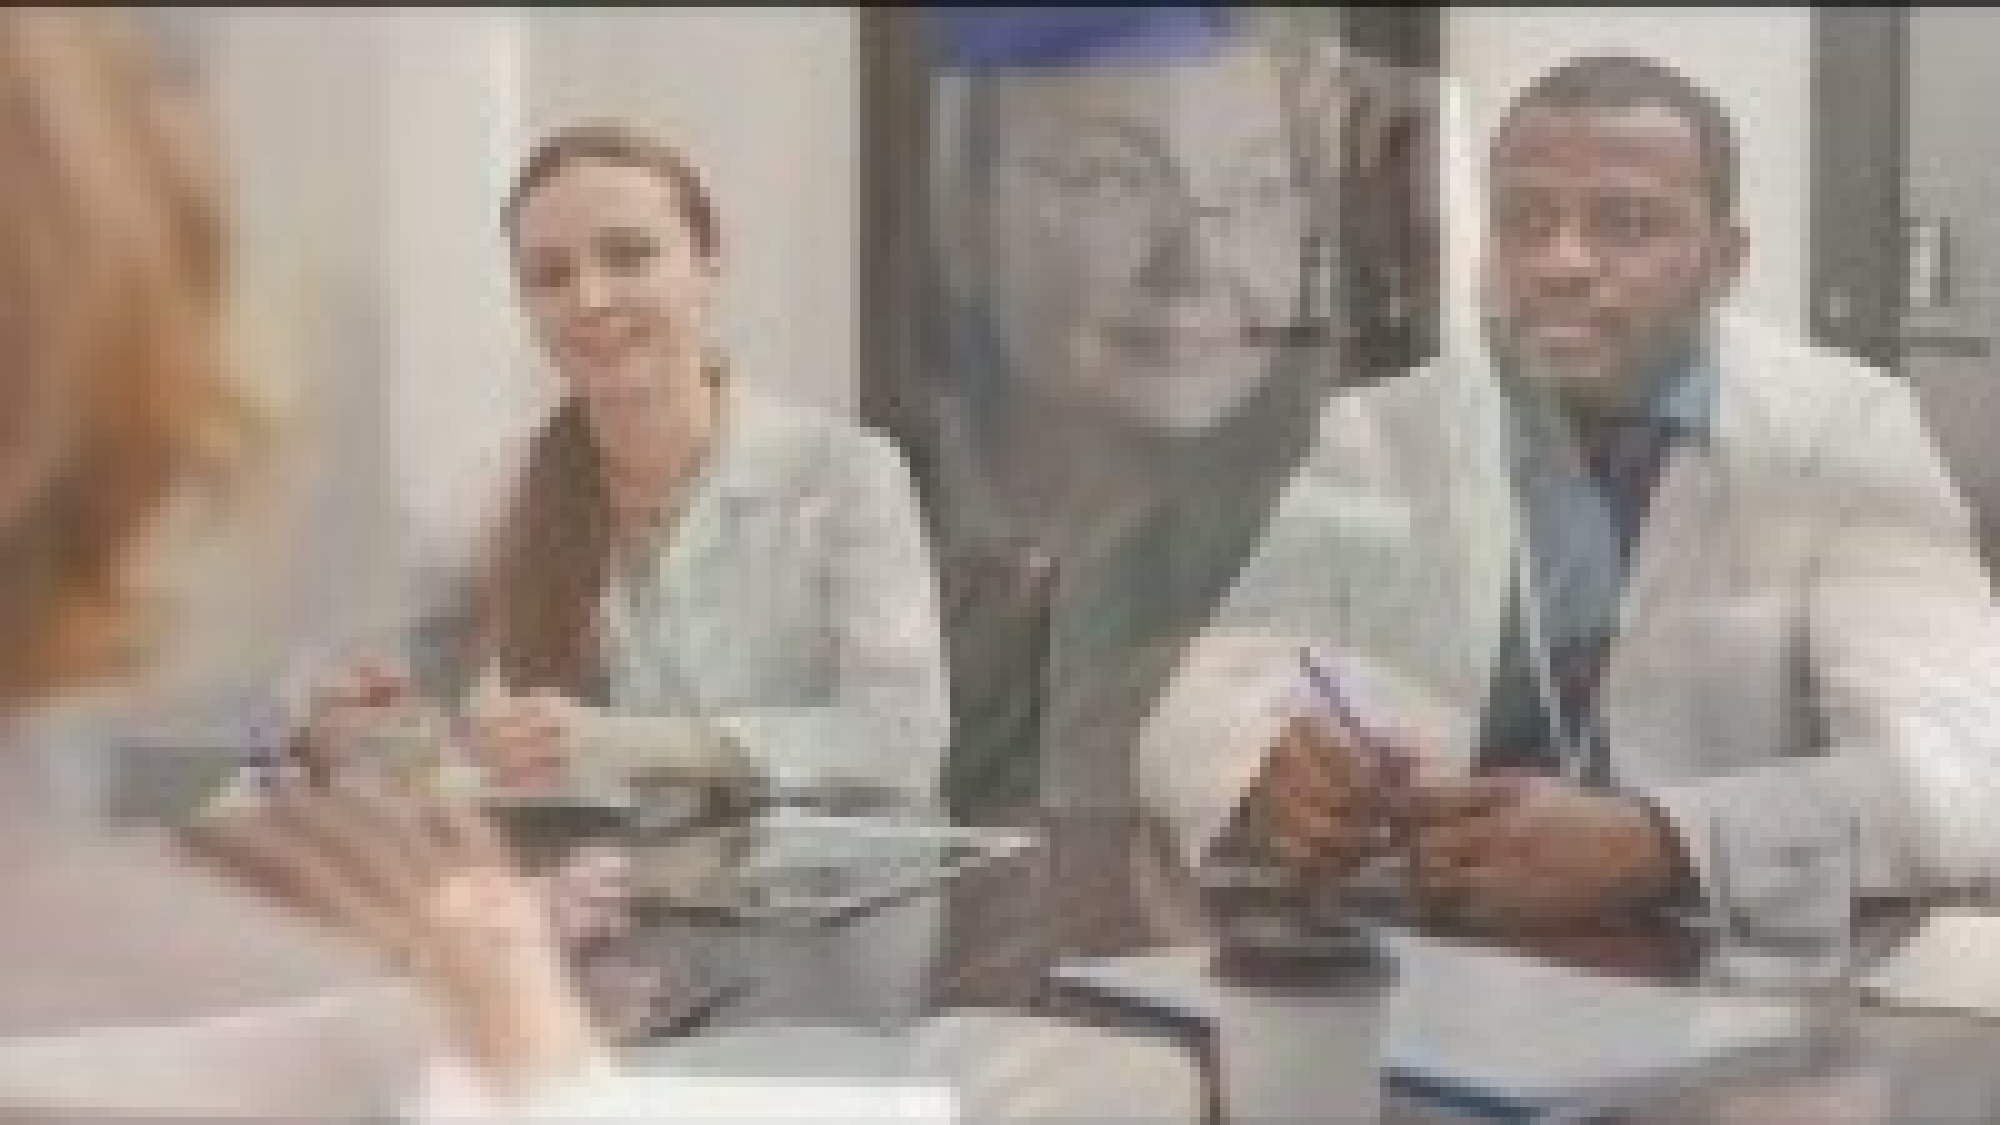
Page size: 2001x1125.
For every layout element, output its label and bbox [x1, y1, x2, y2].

list [0, 0, 2000, 1125]
